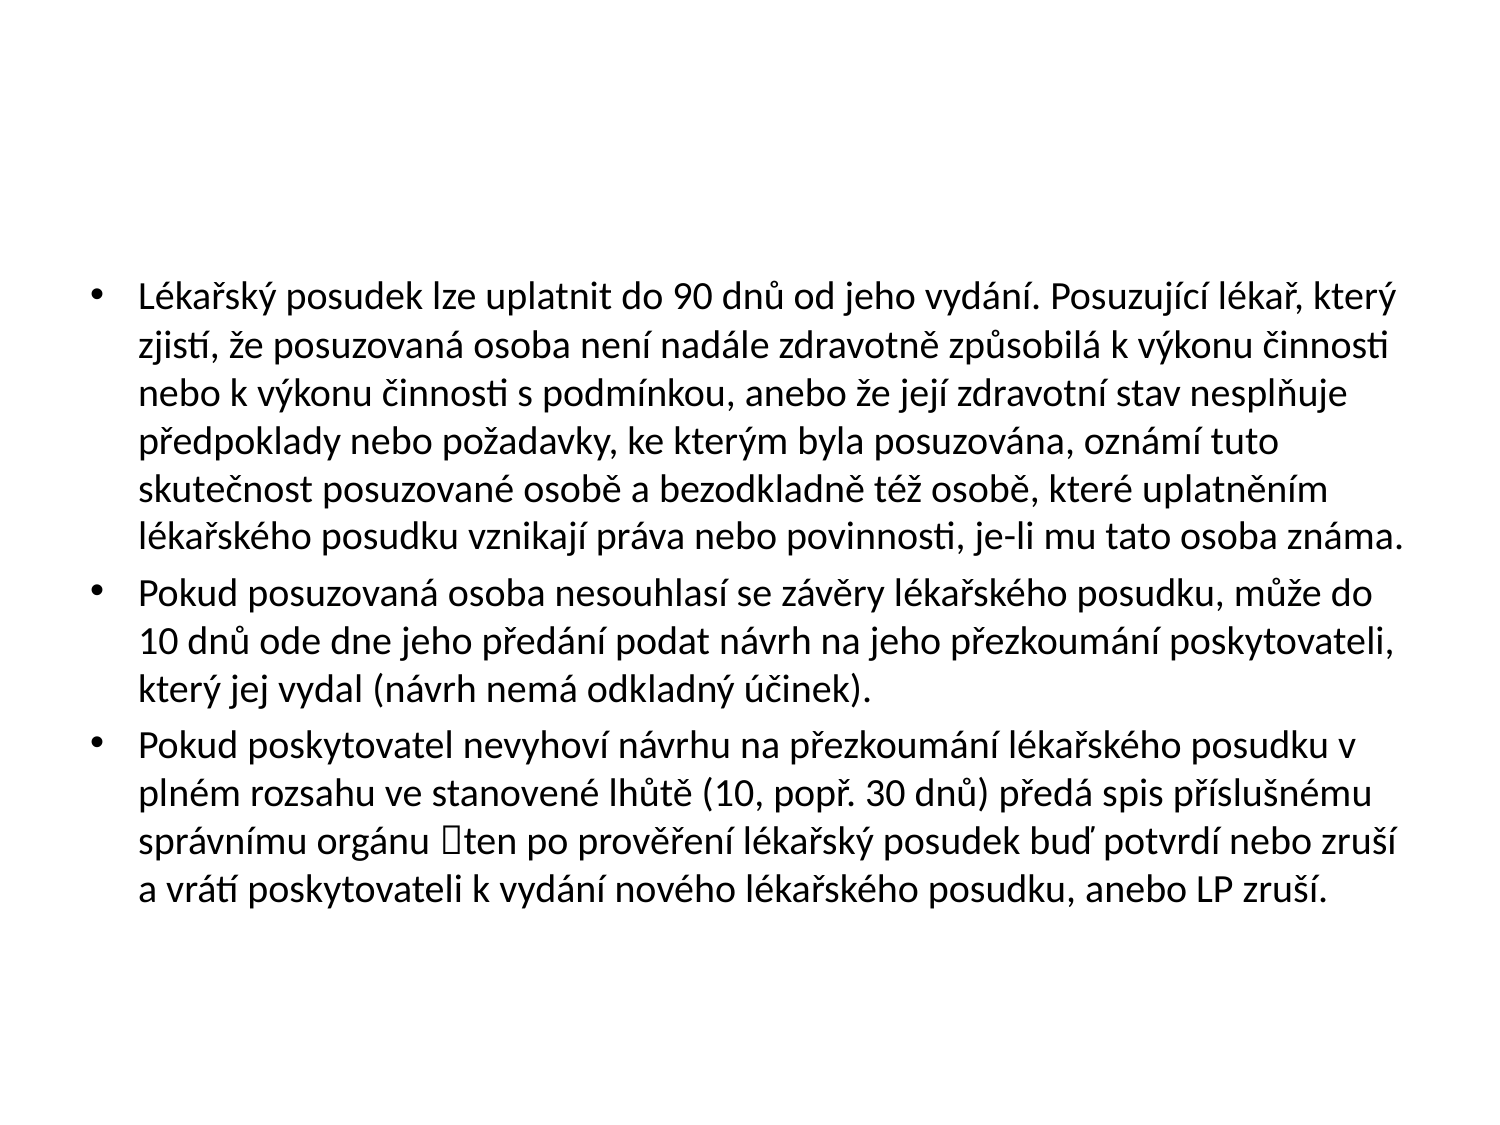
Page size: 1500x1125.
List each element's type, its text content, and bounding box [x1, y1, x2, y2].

list Lékařský posudek lze uplatnit do 90 dnů od jeho vydání. Posuzující lékař, který zjistí, že posuzovaná osoba není nadále zdravotně způsobilá k výkonu činnosti nebo k výkonu činnosti s podmínkou, anebo že její zdravotní stav nesplňuje předpoklady nebo požadavky, ke kterým byla posuzována, oznámí tuto skutečnost posuzované osobě a bezodkladně též osobě, které uplatněním lékařského posudku vznikají práva nebo povinnosti, je-li mu tato osoba známa. Pokud posuzovaná osoba nesouhlasí se závěry lékařského posudku, může do 10 dnů ode dne jeho předání podat návrh na jeho přezkoumání poskytovateli, který jej vydal (návrh nemá odkladný účinek). Pokud poskytovatel nevyhoví návrhu na přezkoumání lékařského posudku v plném rozsahu ve stanovené lhůtě (10, popř. 30 dnů) předá spis příslušnému správnímu orgánu ten po prověření lékařský posudek buď potvrdí nebo zruší a vrátí poskytovateli k vydání nového lékařského posudku, anebo LP zruší. [75, 262, 1425, 1005]
